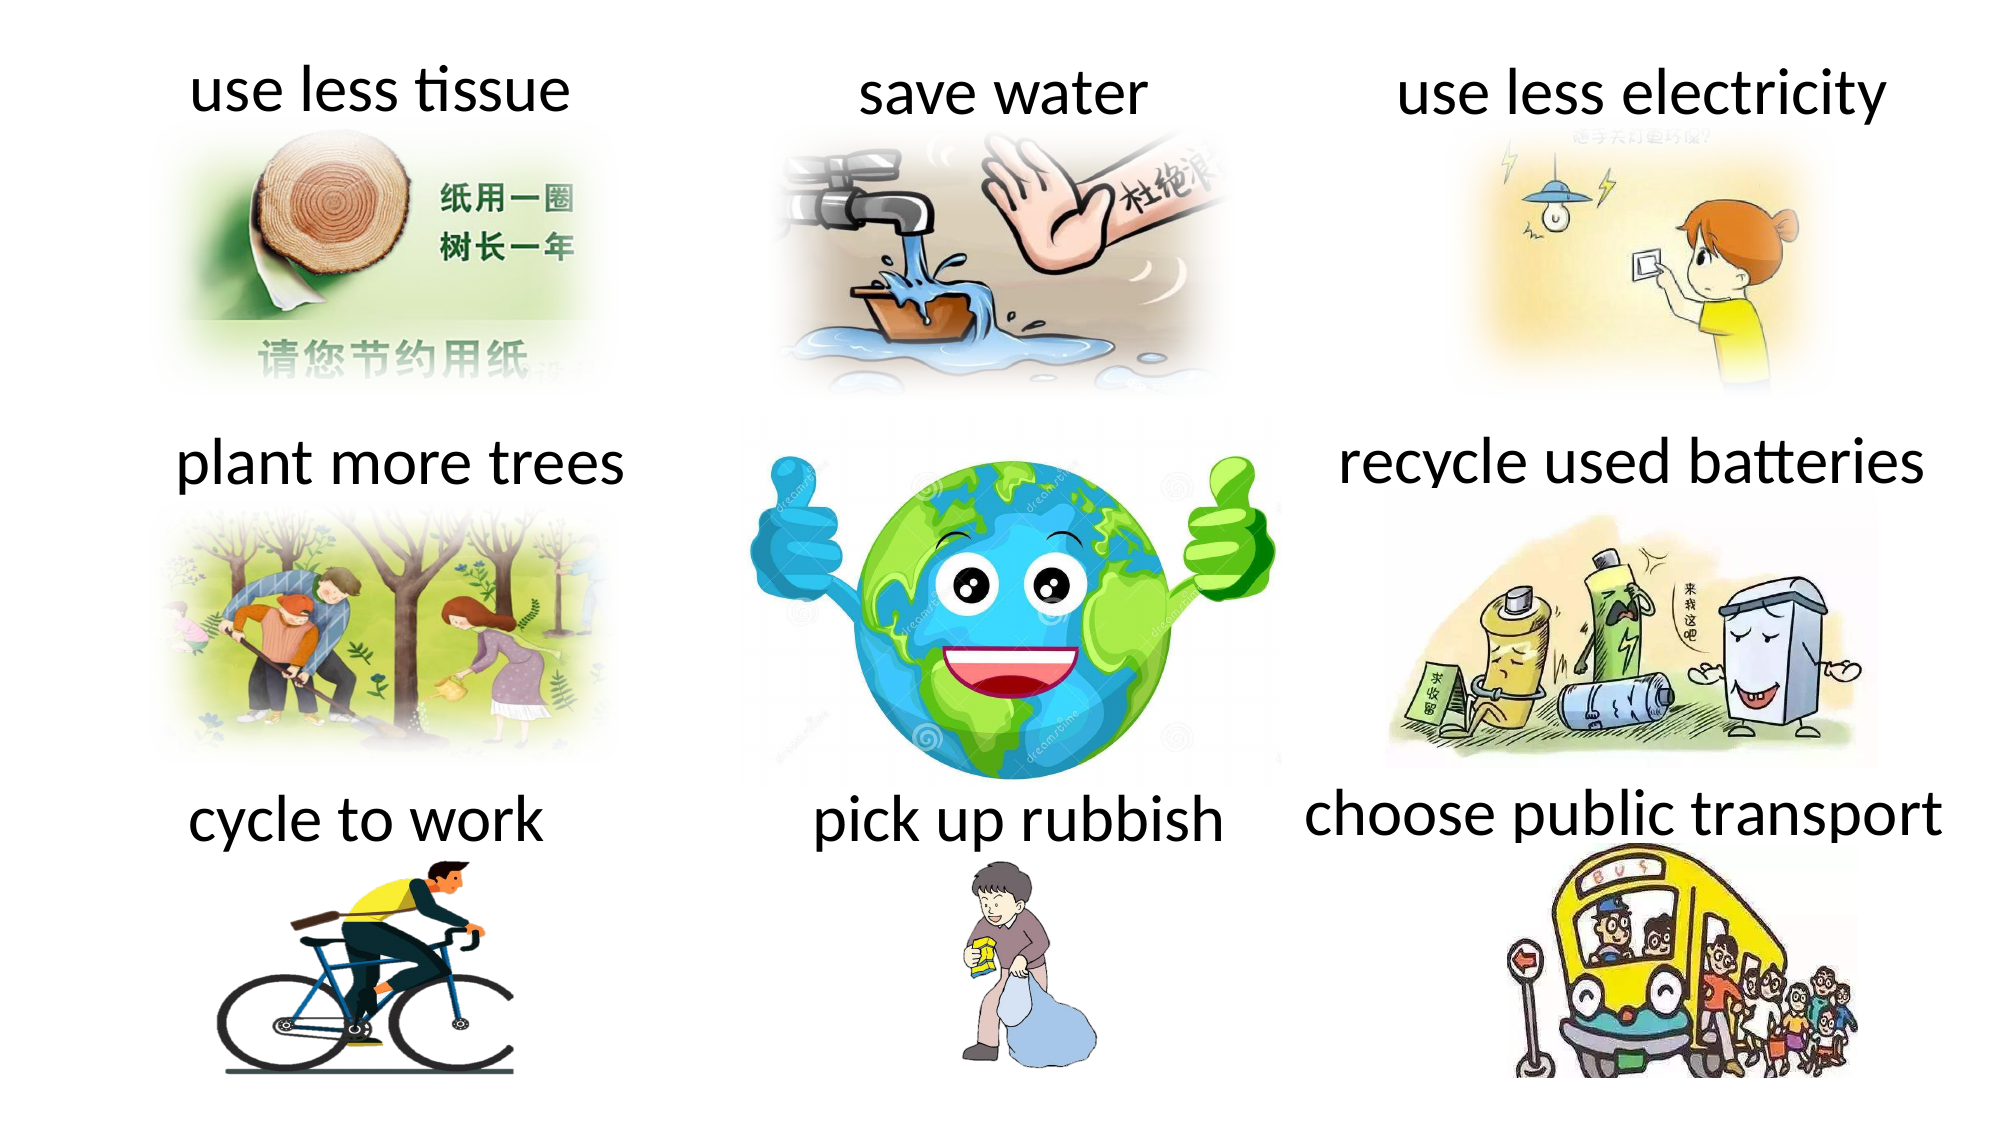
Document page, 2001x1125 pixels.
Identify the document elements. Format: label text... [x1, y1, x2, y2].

text_box plant more trees [160, 410, 655, 506]
text_box pick up rubbish [797, 766, 1402, 862]
picture [148, 498, 622, 767]
picture [146, 824, 554, 1113]
picture [1507, 843, 1858, 1078]
picture [1442, 116, 1840, 401]
text_box cycle to work [173, 766, 642, 862]
picture [1385, 488, 1878, 768]
picture [146, 116, 621, 400]
text_box use less tissue [175, 37, 736, 132]
picture [740, 415, 1282, 786]
picture [764, 120, 1238, 404]
text_box use less electricity [1381, 40, 1943, 135]
text_box save water [843, 40, 1179, 120]
picture [843, 814, 1152, 1123]
text_box recycle used batteries [1323, 409, 2000, 505]
text_box choose public transport [1289, 761, 2000, 856]
